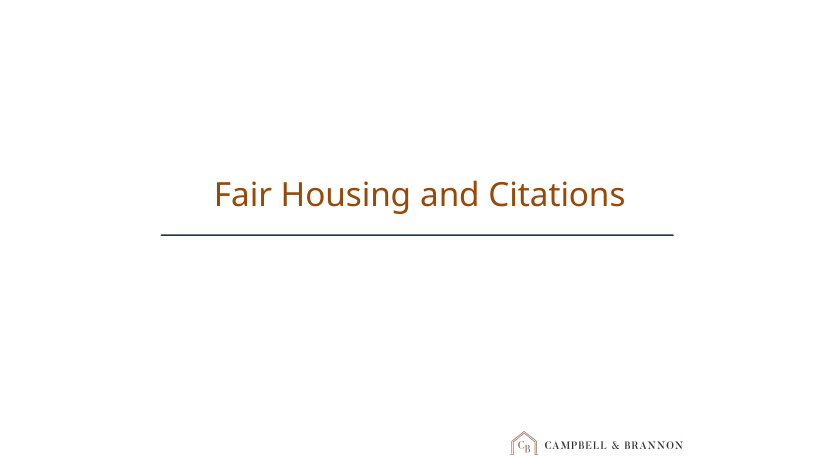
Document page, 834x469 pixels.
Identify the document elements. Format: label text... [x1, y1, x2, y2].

text_box Fair Housing and Citations [151, 171, 689, 254]
picture [510, 431, 684, 455]
